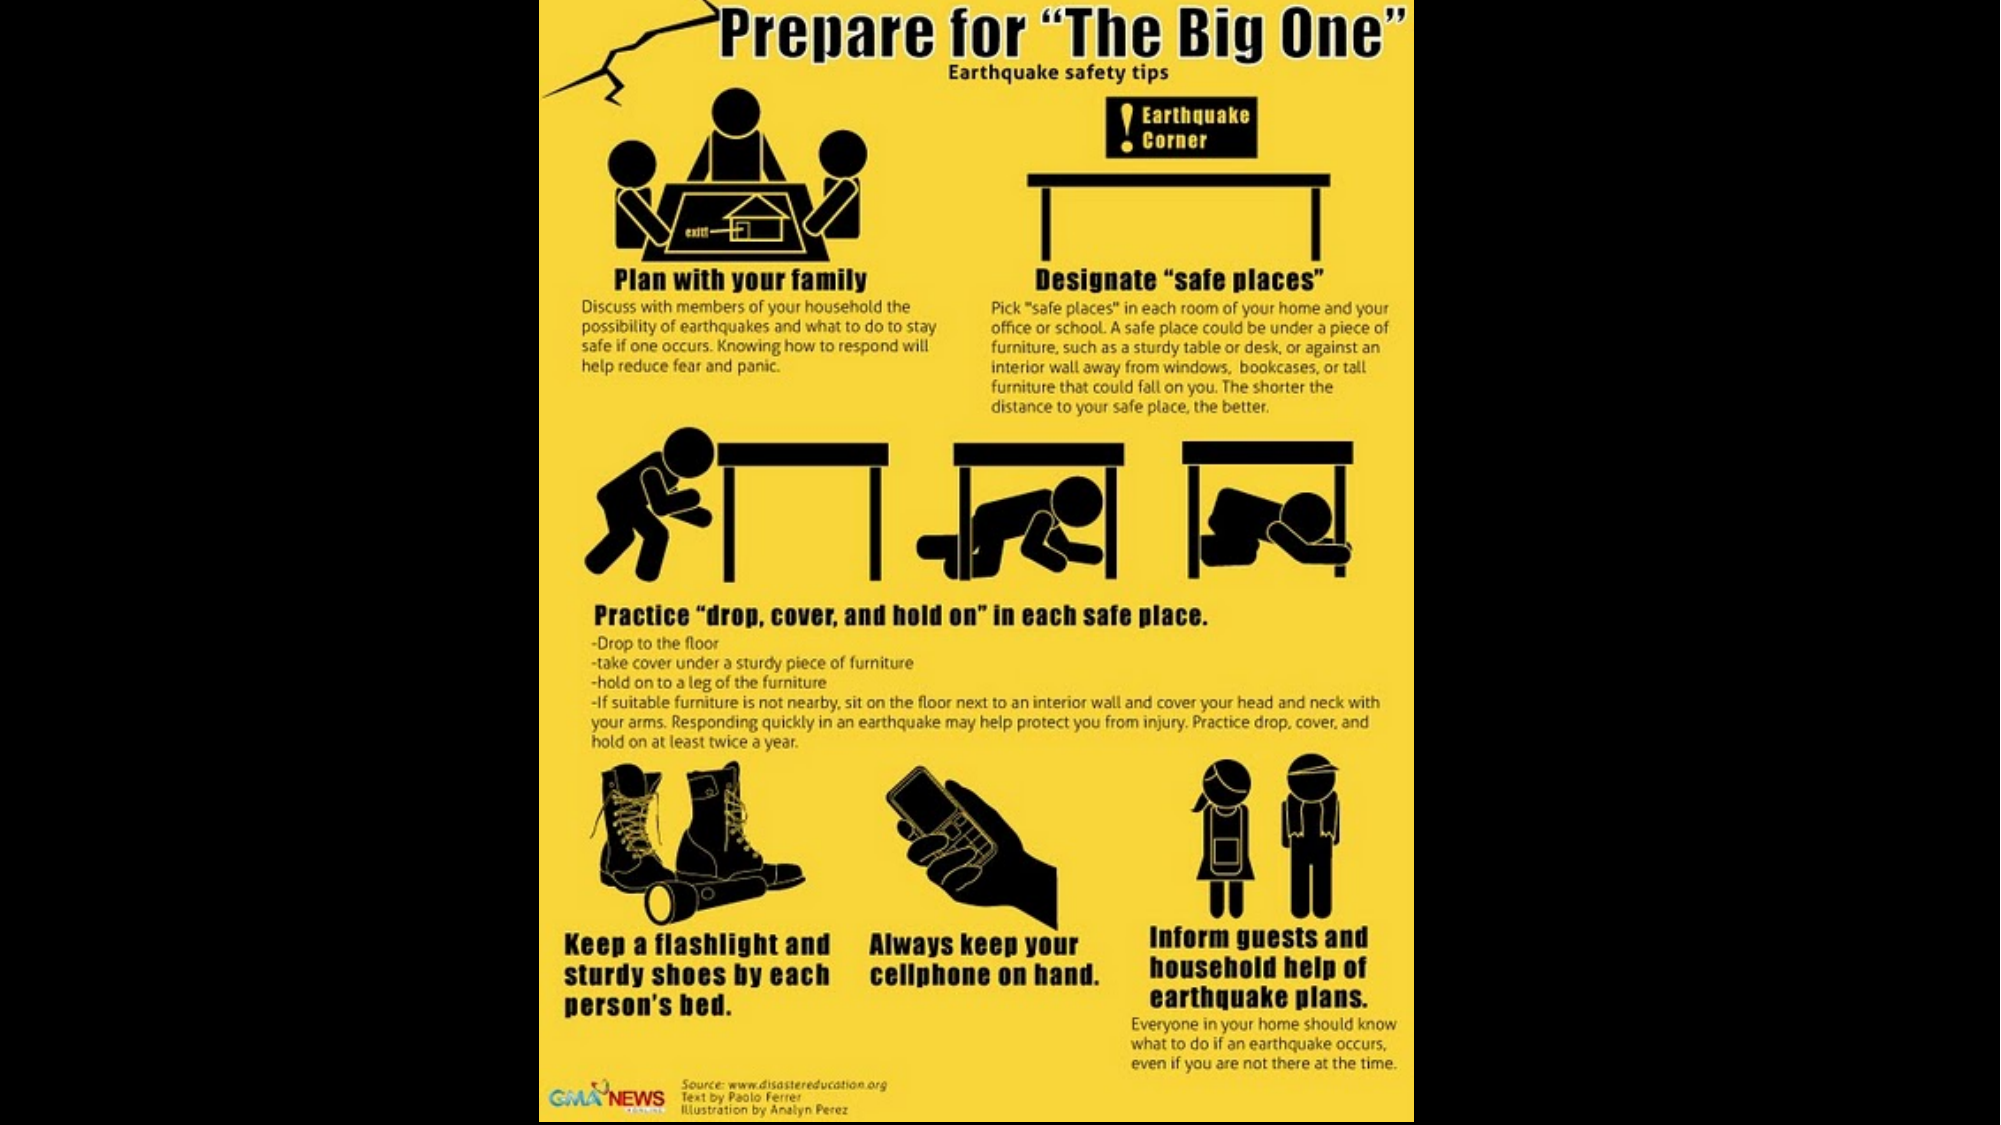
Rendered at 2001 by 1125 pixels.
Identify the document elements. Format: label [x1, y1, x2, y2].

picture [538, 0, 1414, 1122]
